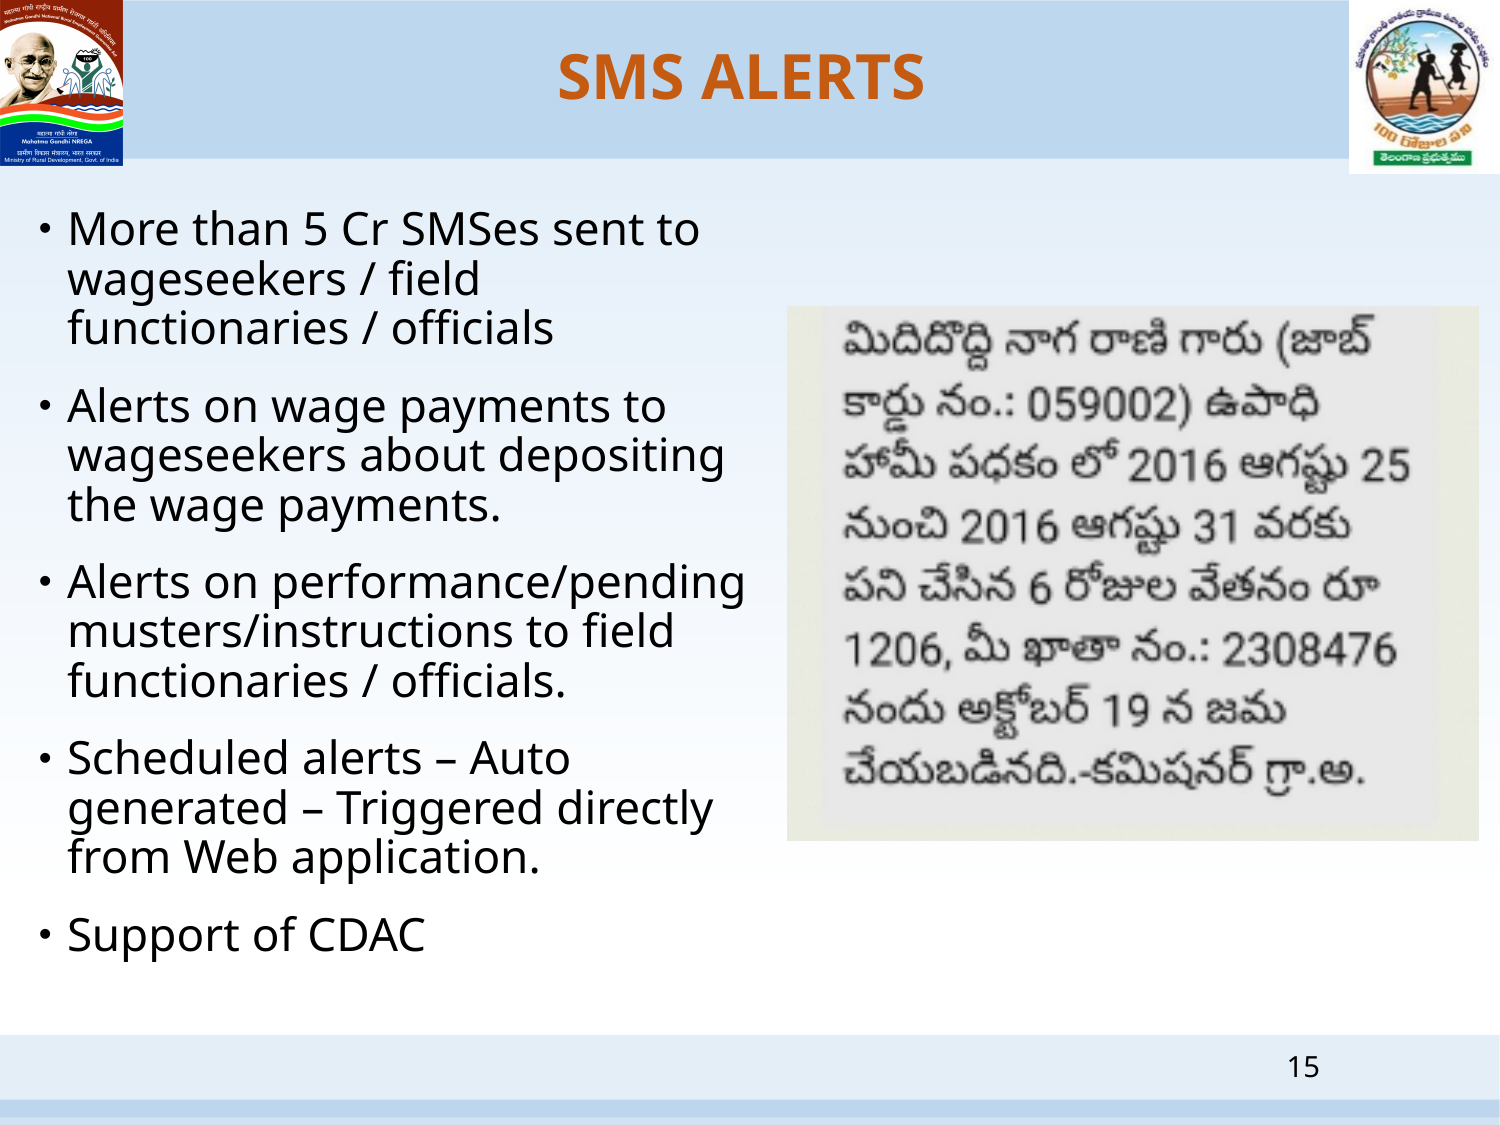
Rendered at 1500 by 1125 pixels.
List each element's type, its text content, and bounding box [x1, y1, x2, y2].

list More than 5 Cr SMSes sent to wageseekers / field functionaries / officials Alerts on wage payments to wageseekers about depositing the wage payments. Alerts on performance/pending musters/instructions to field functionaries / officials. Scheduled alerts – Auto generated – Triggered directly from Web application. Support of CDAC [18, 198, 775, 1060]
title SMS alerts [123, 0, 1349, 159]
picture [0, 0, 123, 166]
slide_number 15 [1256, 1048, 1336, 1088]
picture [787, 306, 1479, 841]
picture [1349, 0, 1500, 174]
